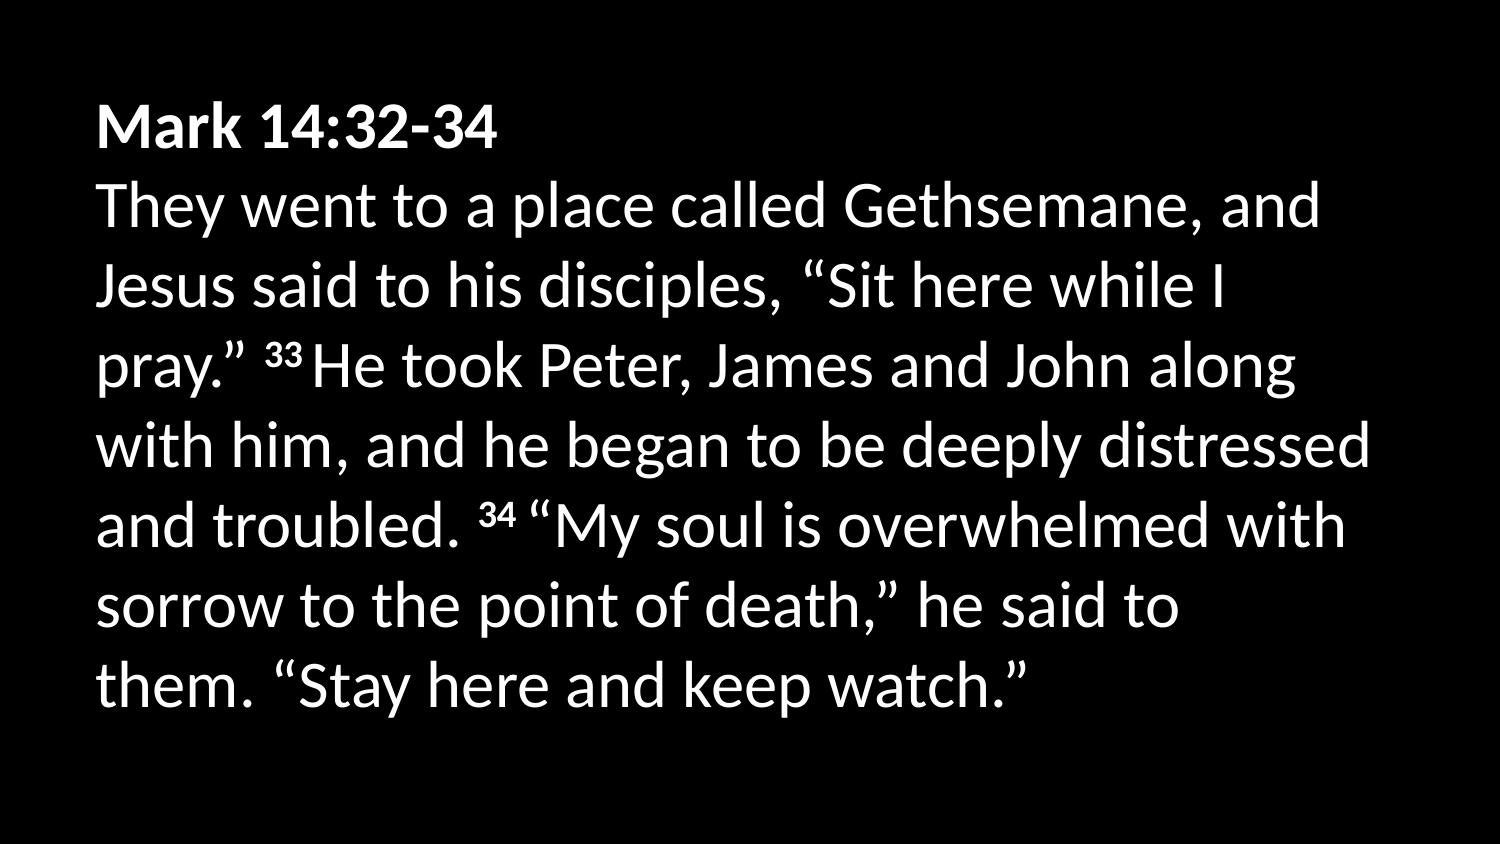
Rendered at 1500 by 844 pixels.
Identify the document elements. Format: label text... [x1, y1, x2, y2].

text_box Mark 14:32-34 They went to a place called Gethsemane, and Jesus said to his disciples, “Sit here while I pray.” 33 He took Peter, James and John along with him, and he began to be deeply distressed and troubled. 34 “My soul is overwhelmed with sorrow to the point of death,” he said to them. “Stay here and keep watch.” [80, 73, 1415, 809]
